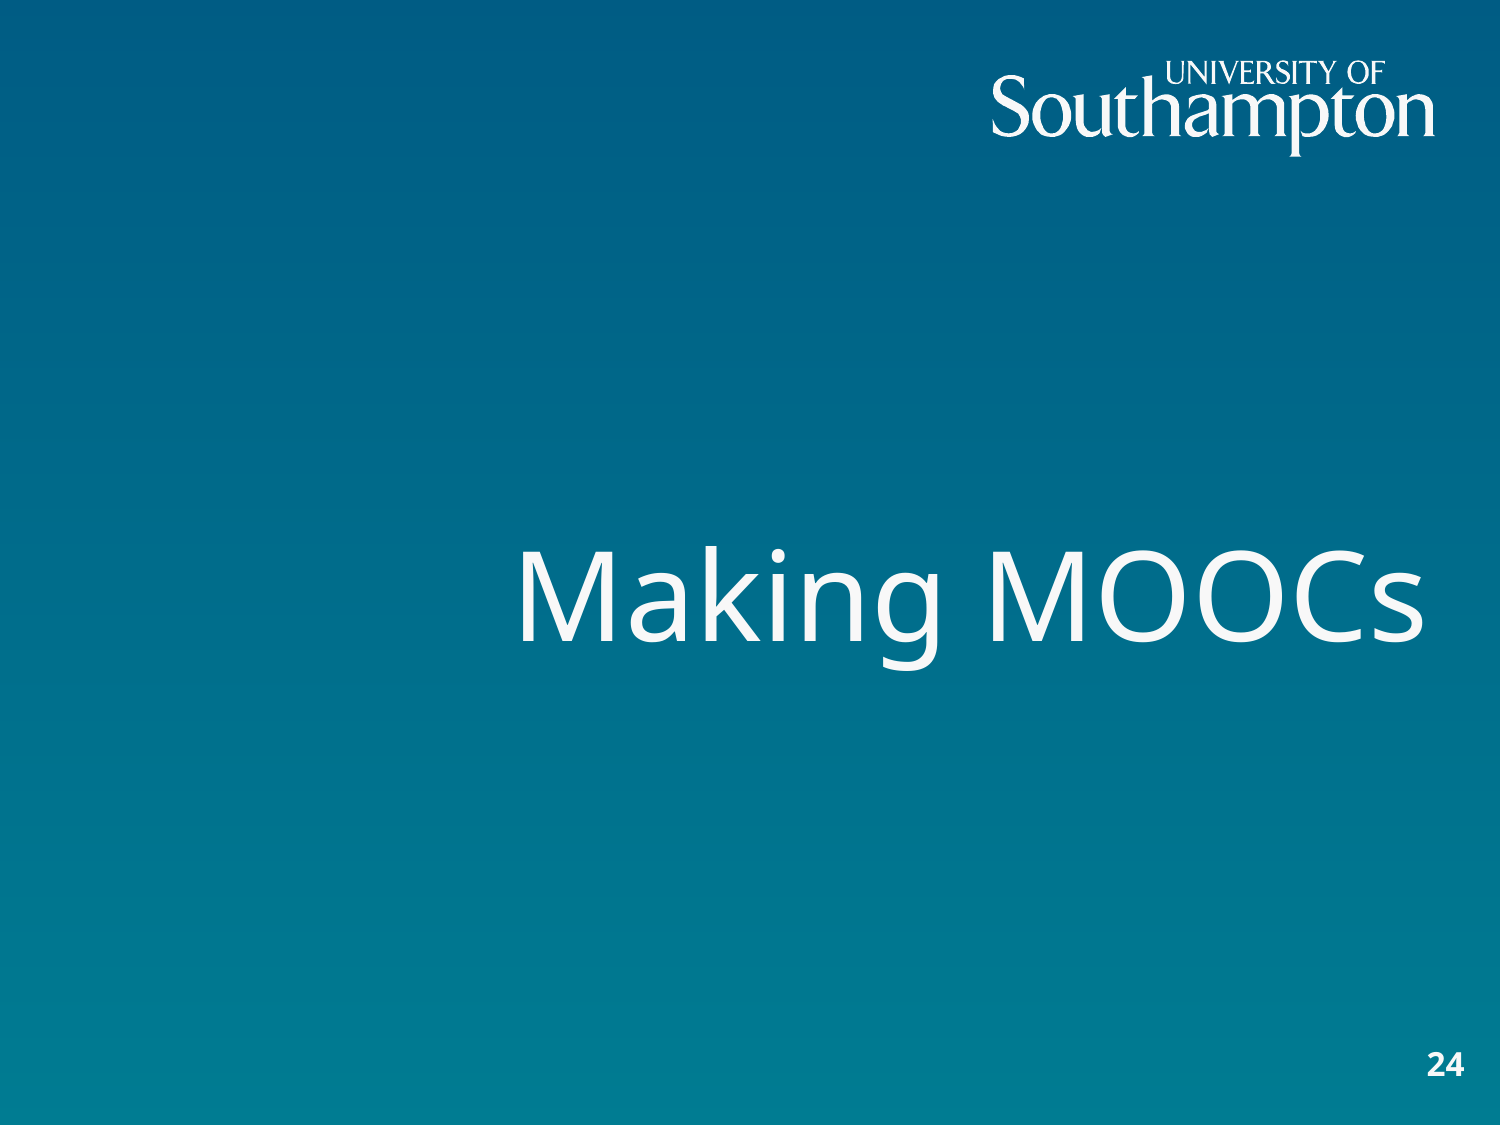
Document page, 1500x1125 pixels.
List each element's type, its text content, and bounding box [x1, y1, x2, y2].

title Making MOOCs [318, 532, 1430, 1012]
slide_number 24 [1151, 1058, 1465, 1088]
